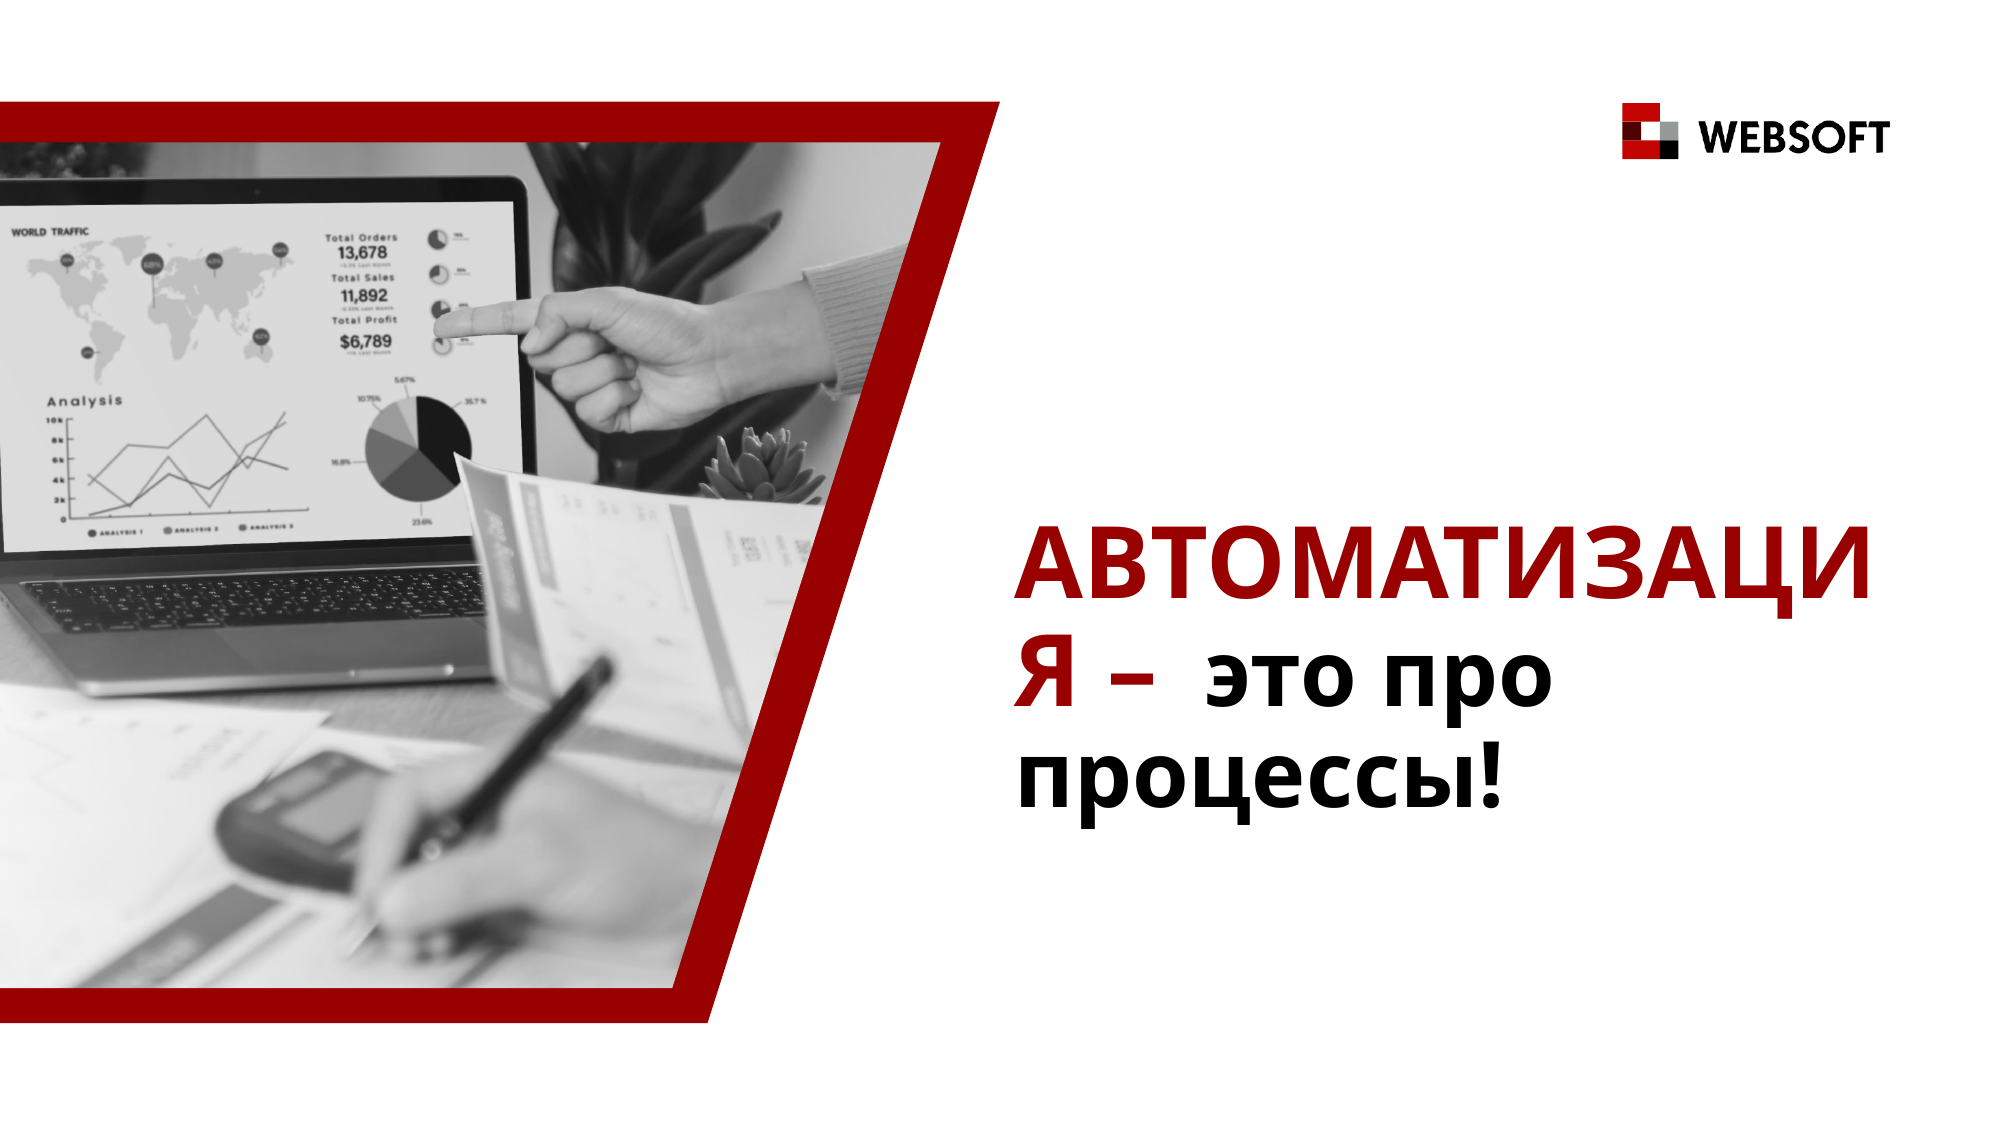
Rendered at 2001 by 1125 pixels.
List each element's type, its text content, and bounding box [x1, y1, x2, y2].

text_box [0, 100, 1002, 291]
text_box [0, 989, 720, 1025]
text_box АВТОМАТИЗАЦИЯ – это про процессы! [999, 504, 1922, 738]
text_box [1622, 98, 1890, 164]
picture [0, 142, 941, 989]
